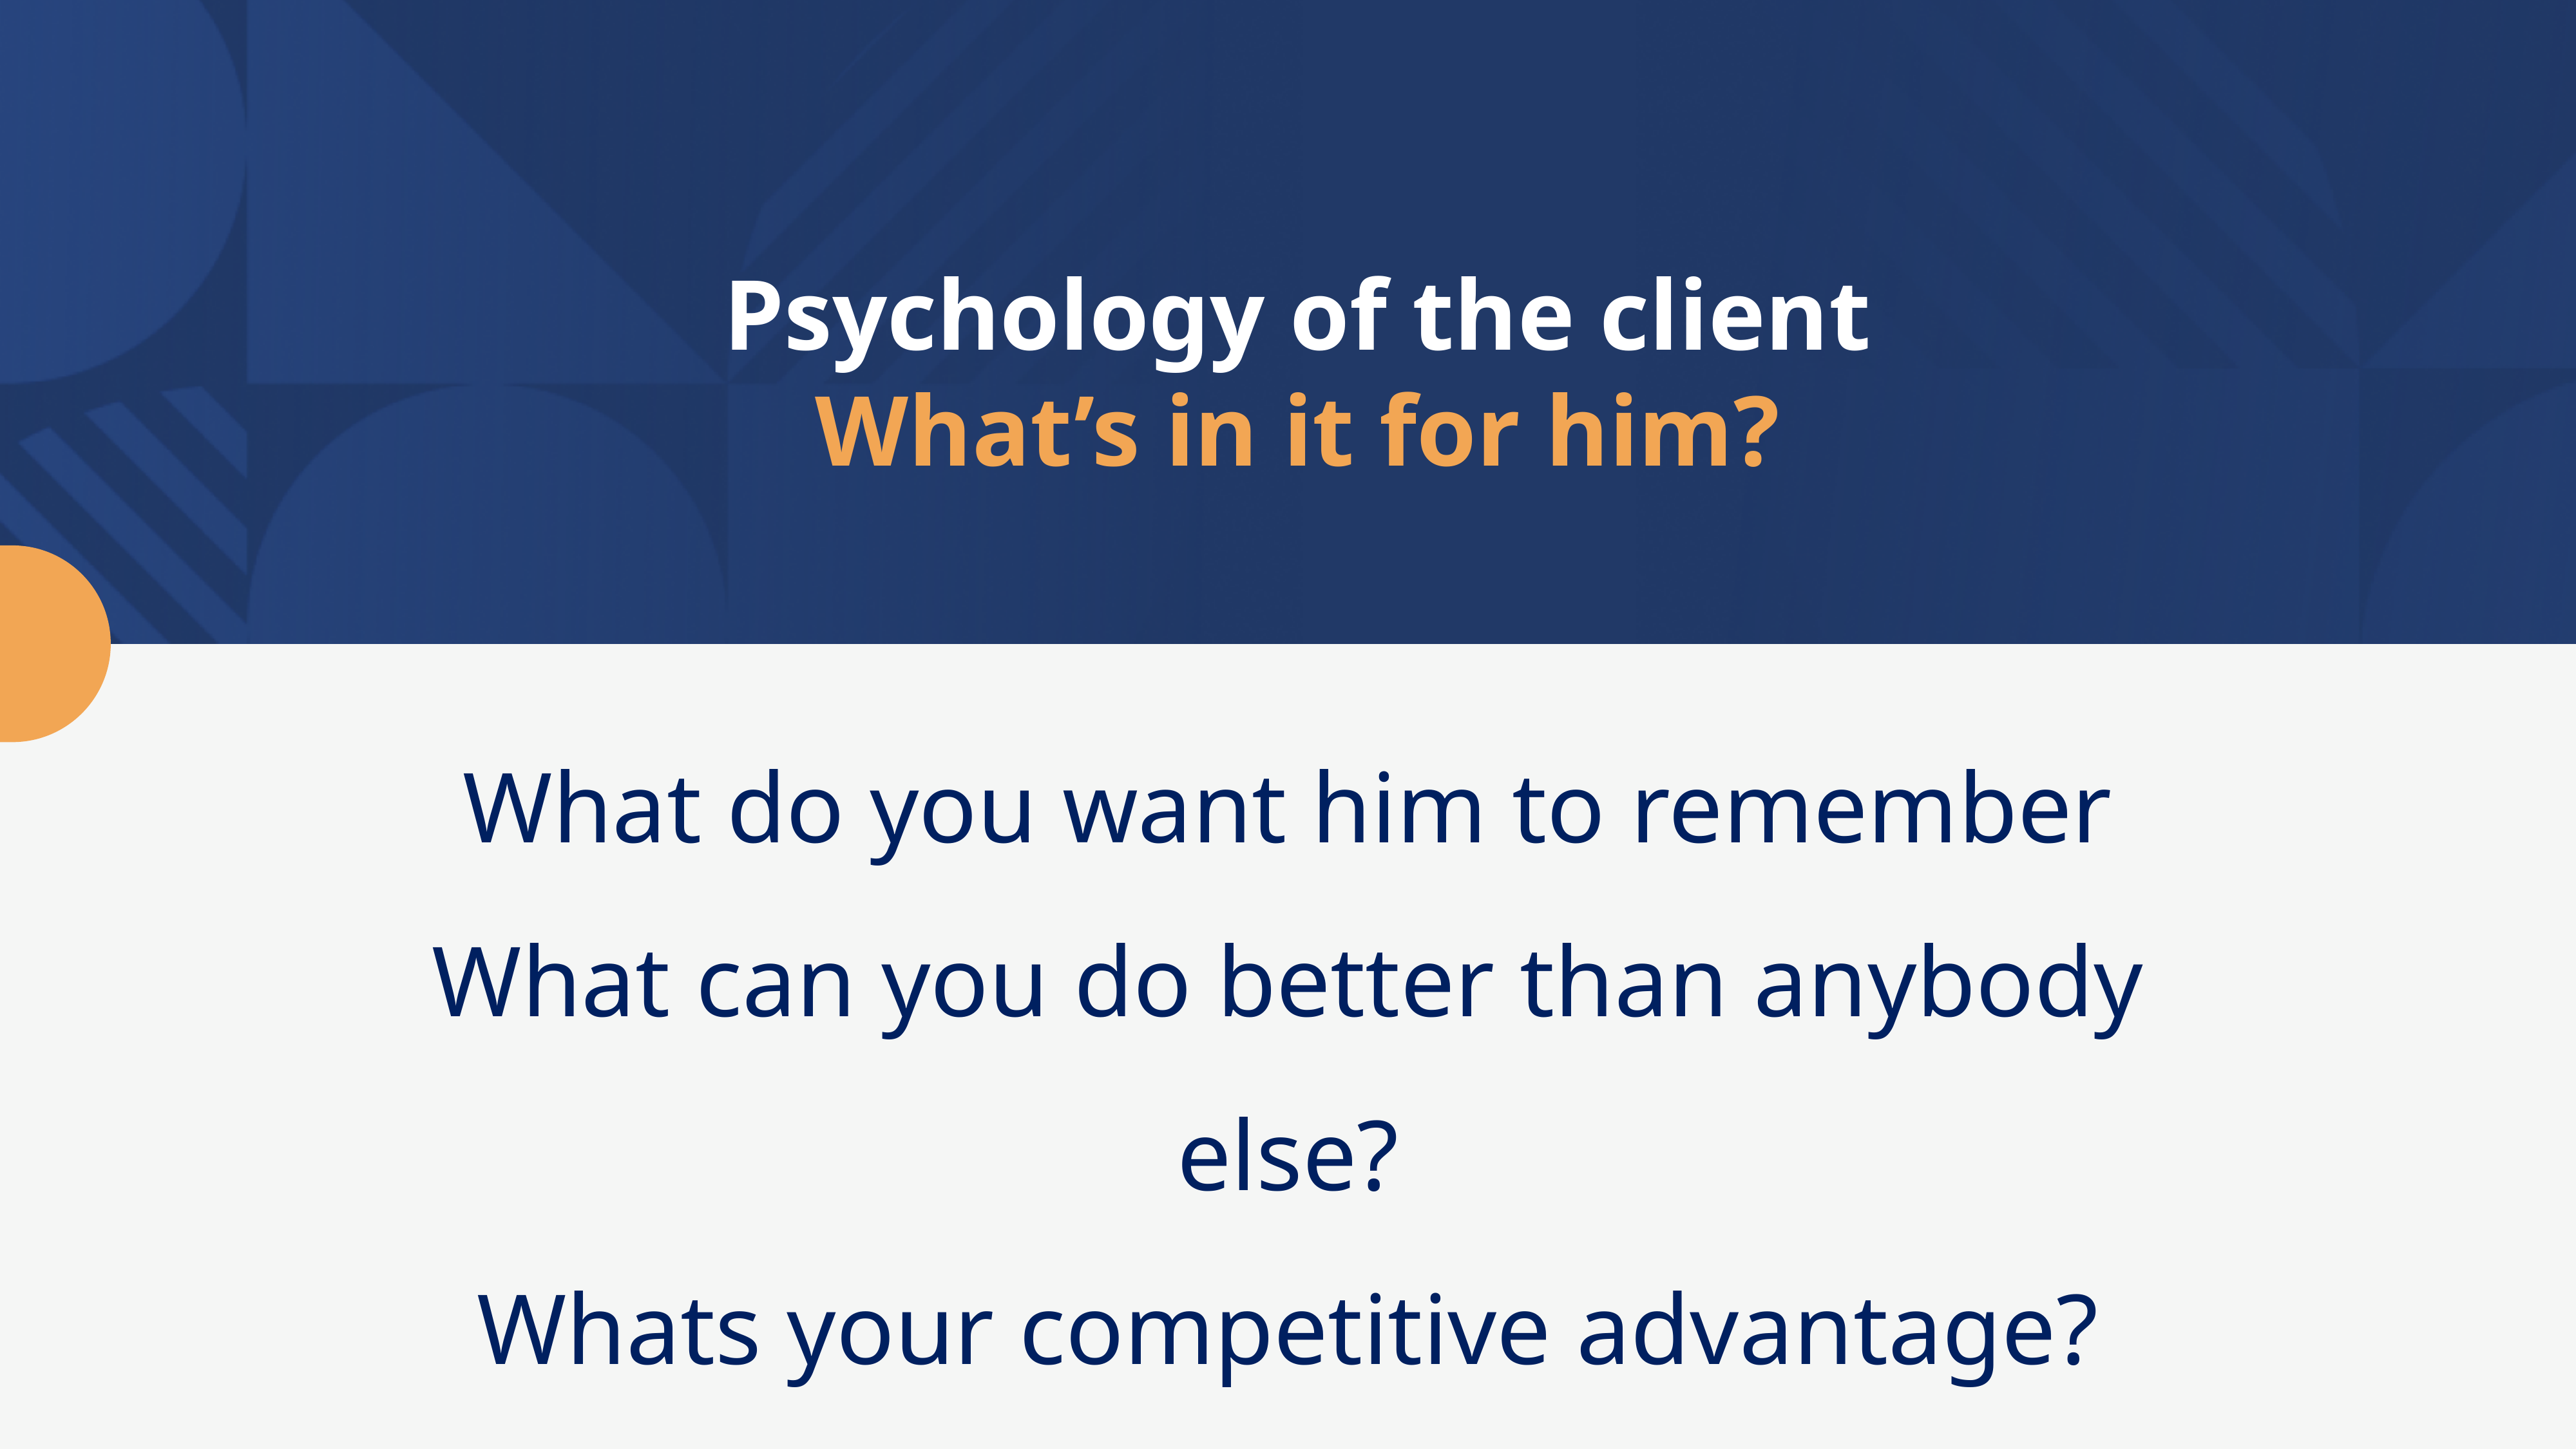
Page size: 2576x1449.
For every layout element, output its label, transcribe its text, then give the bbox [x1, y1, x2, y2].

picture [0, 0, 2576, 644]
text_box [0, 644, 111, 743]
text_box What do you want him to remember What can you do better than anybody else? Whats your competitive advantage? Who is your Target? [385, 683, 2191, 1449]
